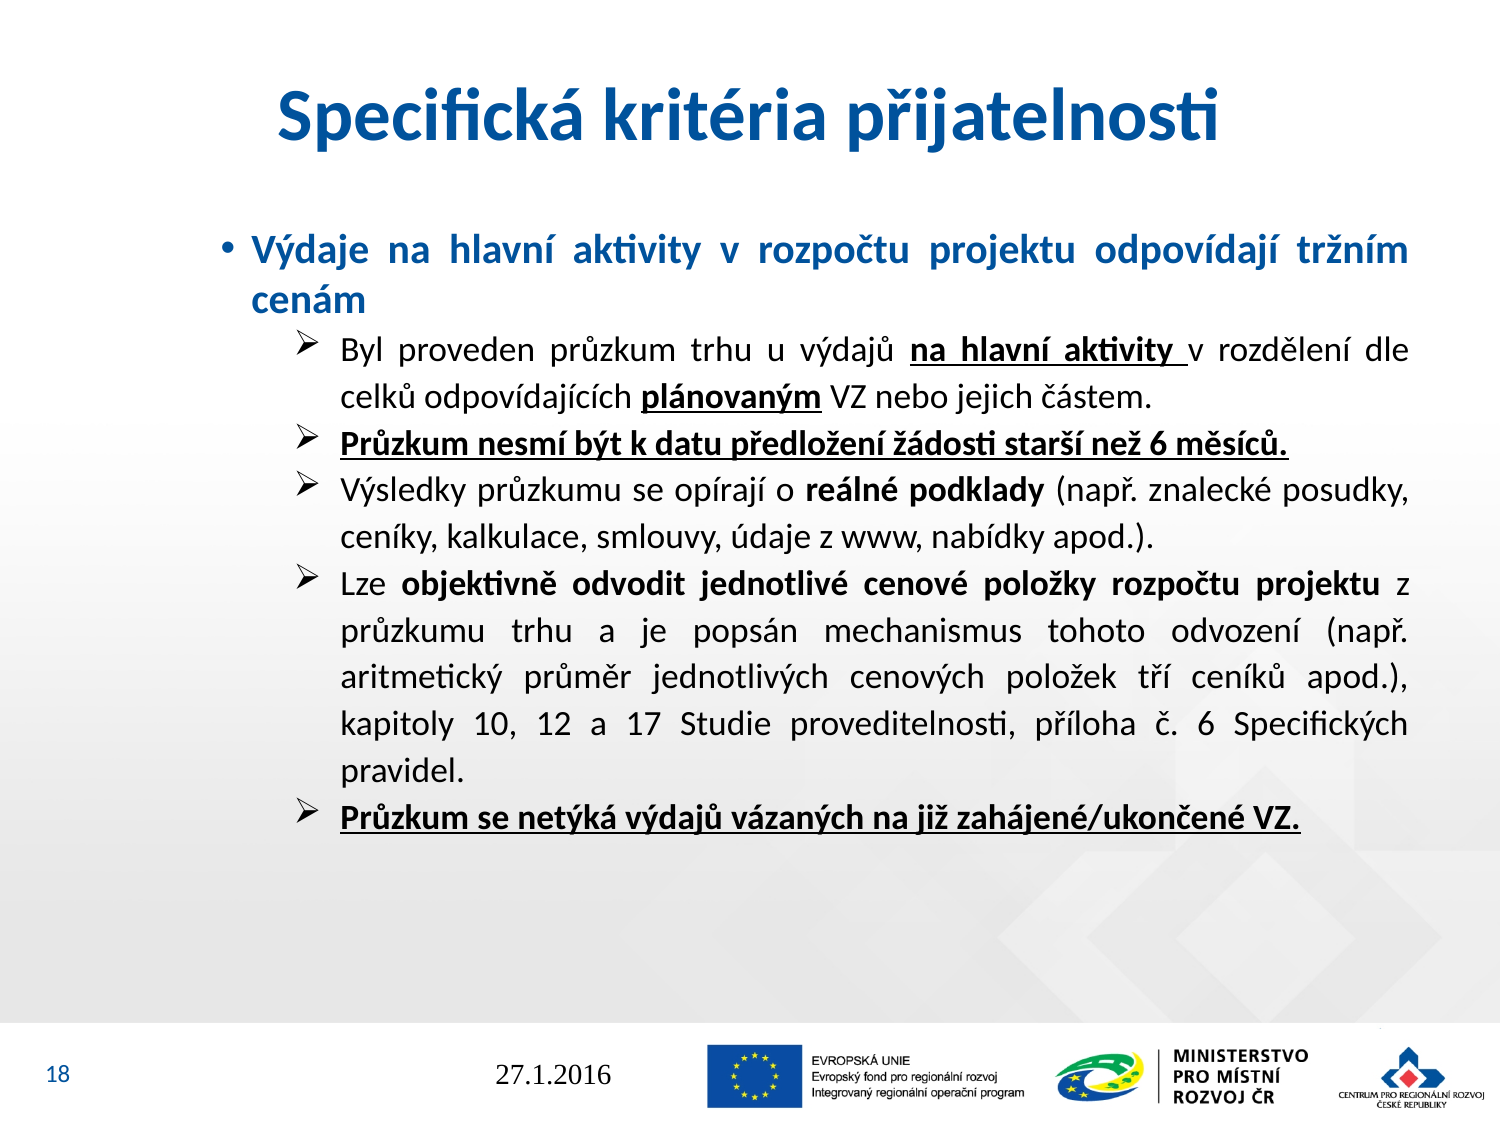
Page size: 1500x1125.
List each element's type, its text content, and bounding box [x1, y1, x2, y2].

slide_number 18 [30, 1042, 113, 1103]
picture [0, 0, 1500, 1125]
list Výdaje na hlavní aktivity v rozpočtu projektu odpovídají tržním cenám Byl proveden průzkum trhu u výdajů na hlavní aktivity v rozdělení dle celků odpovídajících plánovaným VZ nebo jejich částem. Průzkum nesmí být k datu předložení žádosti starší než 6 měsíců. Výsledky průzkumu se opírají o reálné podklady (např. znalecké posudky, ceníky, kalkulace, smlouvy, údaje z www, nabídky apod.). Lze objektivně odvodit jednotlivé cenové položky rozpočtu projektu z průzkumu trhu a je popsán mechanismus tohoto odvození (např. aritmetický průměr jednotlivých cenových položek tří ceníků apod.), kapitoly 10, 12 a 17 Studie proveditelnosti, příloha č. 6 Specifických pravidel. Průzkum se netýká výdajů vázaných na již zahájené/ukončené VZ. [161, 214, 1425, 1005]
footer 27.1.2016 [119, 1042, 685, 1103]
title Specifická kritéria přijatelnosti [75, 42, 1425, 178]
